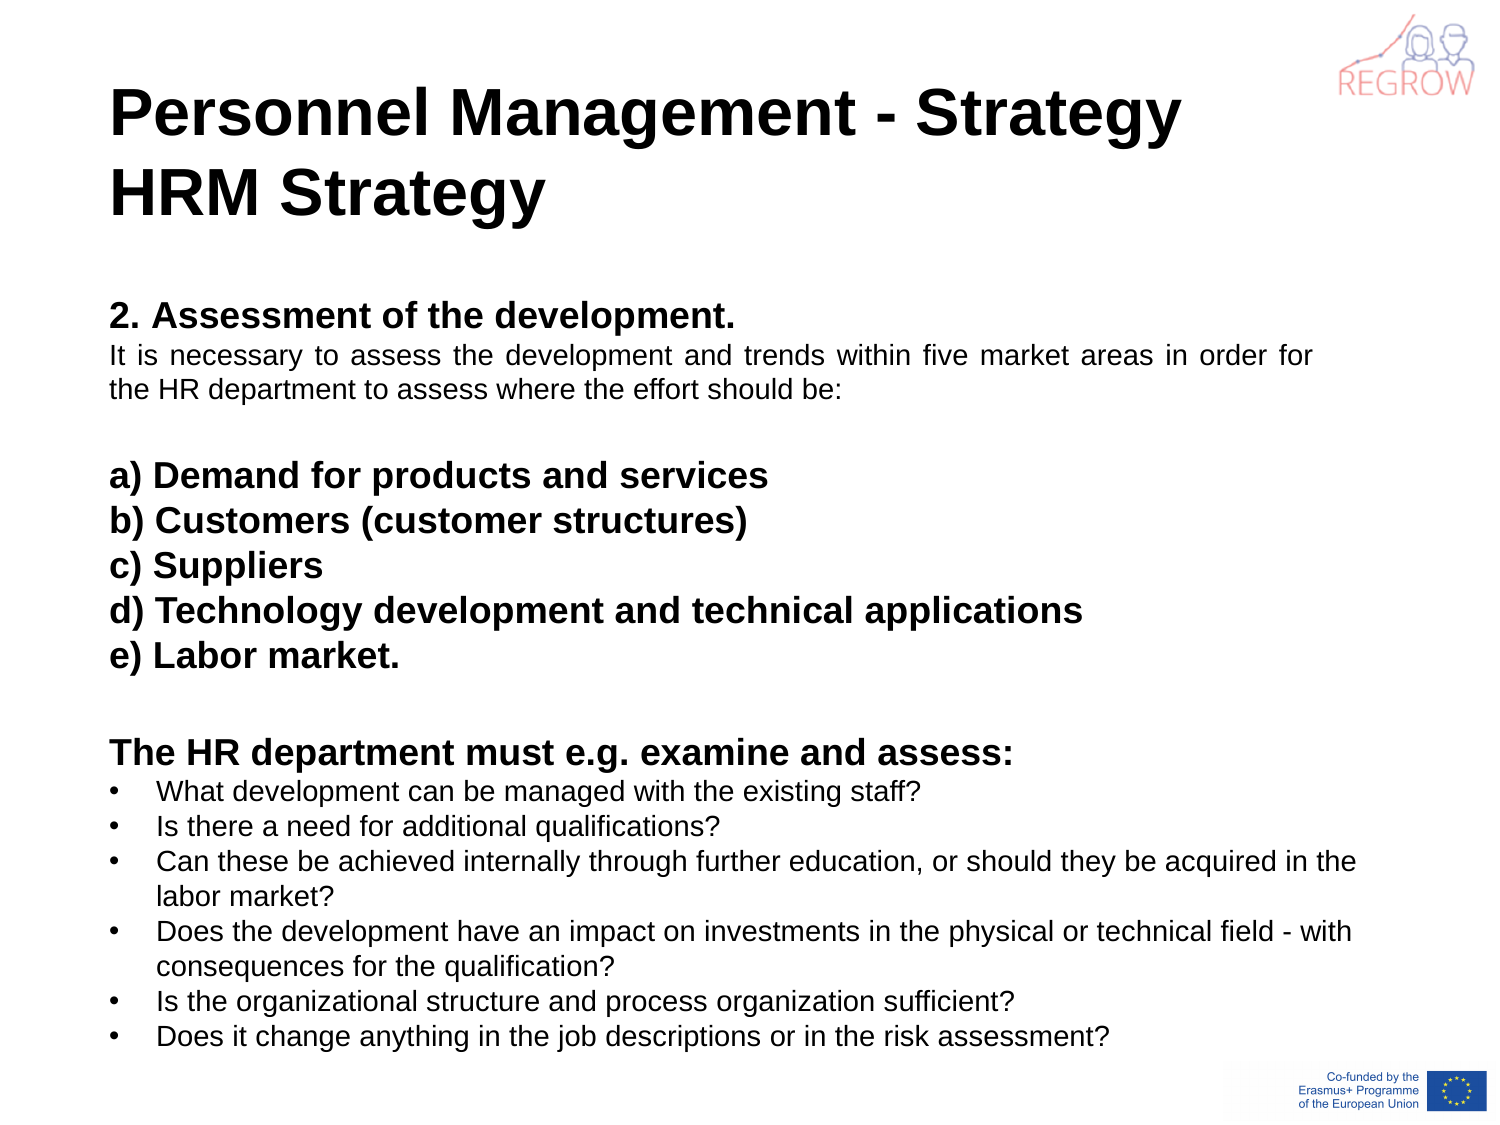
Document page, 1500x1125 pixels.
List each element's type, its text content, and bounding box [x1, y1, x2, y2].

text_box Personnel Management - Strategy HRM Strategy [94, 61, 1212, 283]
picture [1223, 1061, 1496, 1121]
text_box 2. Assessment of the development. It is necessary to assess the development and trends within five market areas in order for the HR department to assess where the effort should be: a) Demand for products and services b) Customers (customer structures) c) Suppliers d) Technology development and technical applications e) Labor market. [94, 283, 1330, 720]
picture [1325, 3, 1487, 112]
text_box The HR department must e.g. examine and assess: What development can be managed with the existing staff? Is there a need for additional qualifications? Can these be achieved internally through further education, or should they be acquired in the labor market? Does the development have an impact on investments in the physical or technical field - with consequences for the qualification? Is the organizational structure and process organization sufficient? Does it change anything in the job descriptions or in the risk assessment? [94, 720, 1388, 1060]
